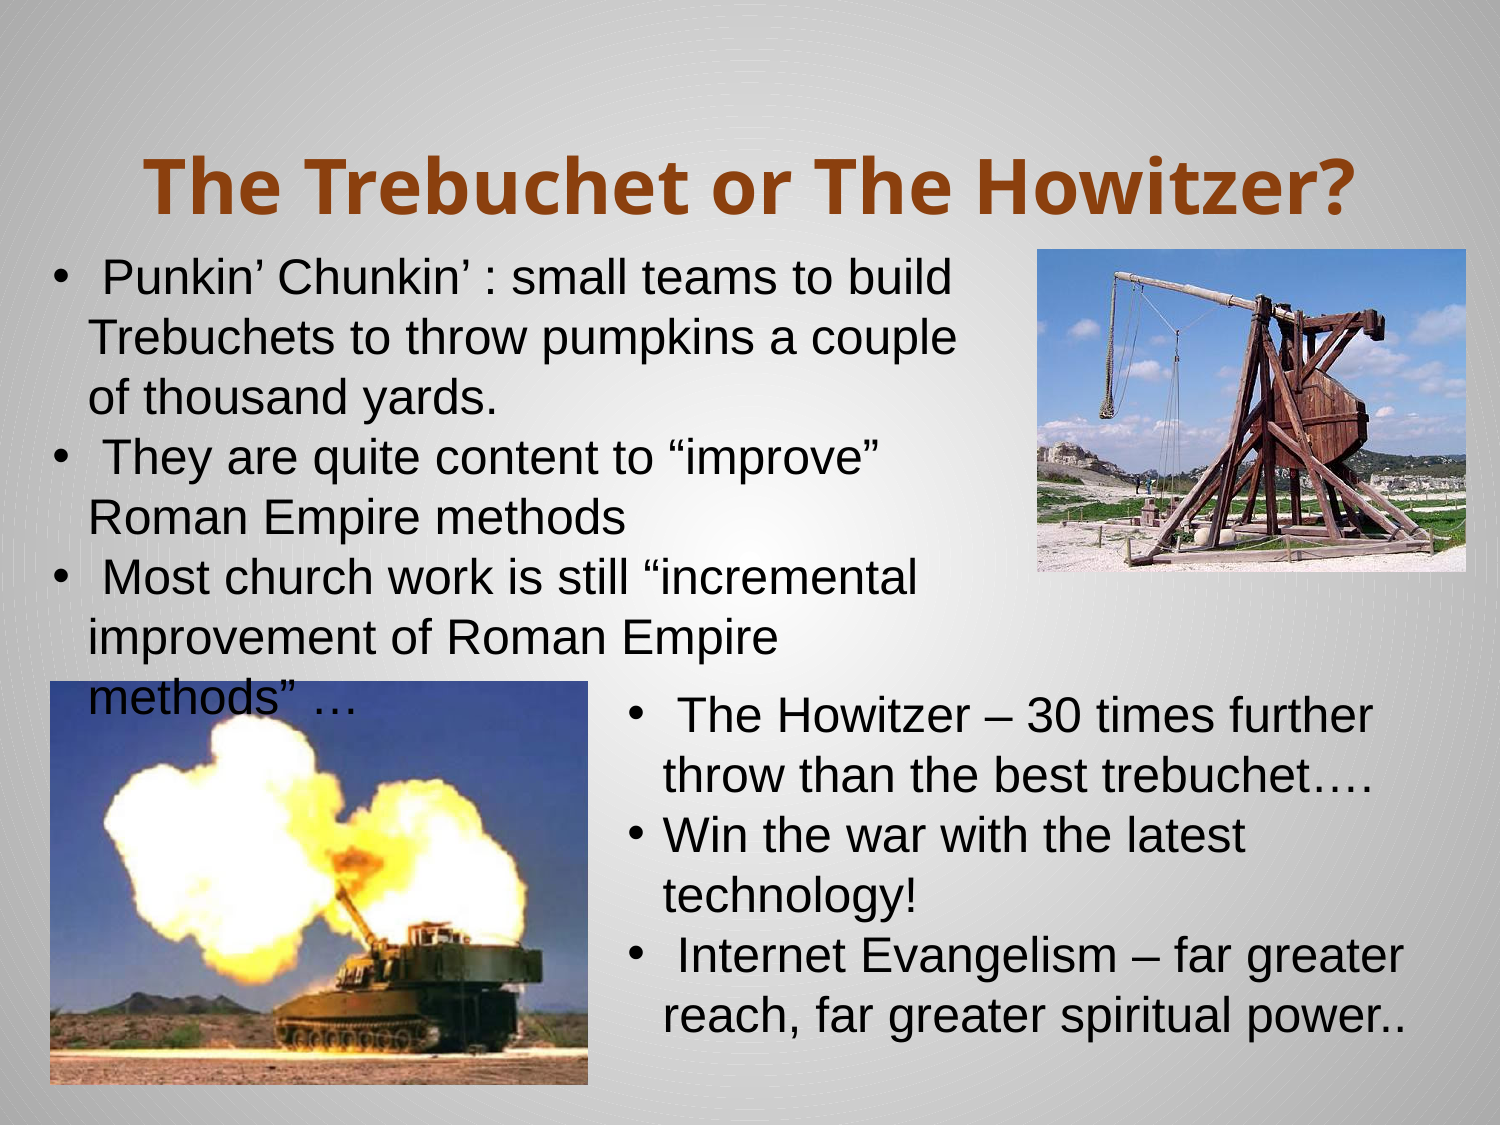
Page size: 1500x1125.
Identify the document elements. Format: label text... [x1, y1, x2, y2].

title The Trebuchet or The Howitzer? [75, 50, 1425, 238]
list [1037, 249, 1466, 572]
text_box The Howitzer – 30 times further throw than the best trebuchet…. Win the war with the latest technology! Internet Evangelism – far greater reach, far greater spiritual power.. [612, 674, 1463, 1050]
text_box Punkin’ Chunkin’ : small teams to build Trebuchets to throw pumpkins a couple of thousand yards. They are quite content to “improve” Roman Empire methods Most church work is still “incremental improvement of Roman Empire methods” … [37, 237, 988, 733]
picture [49, 681, 588, 1085]
